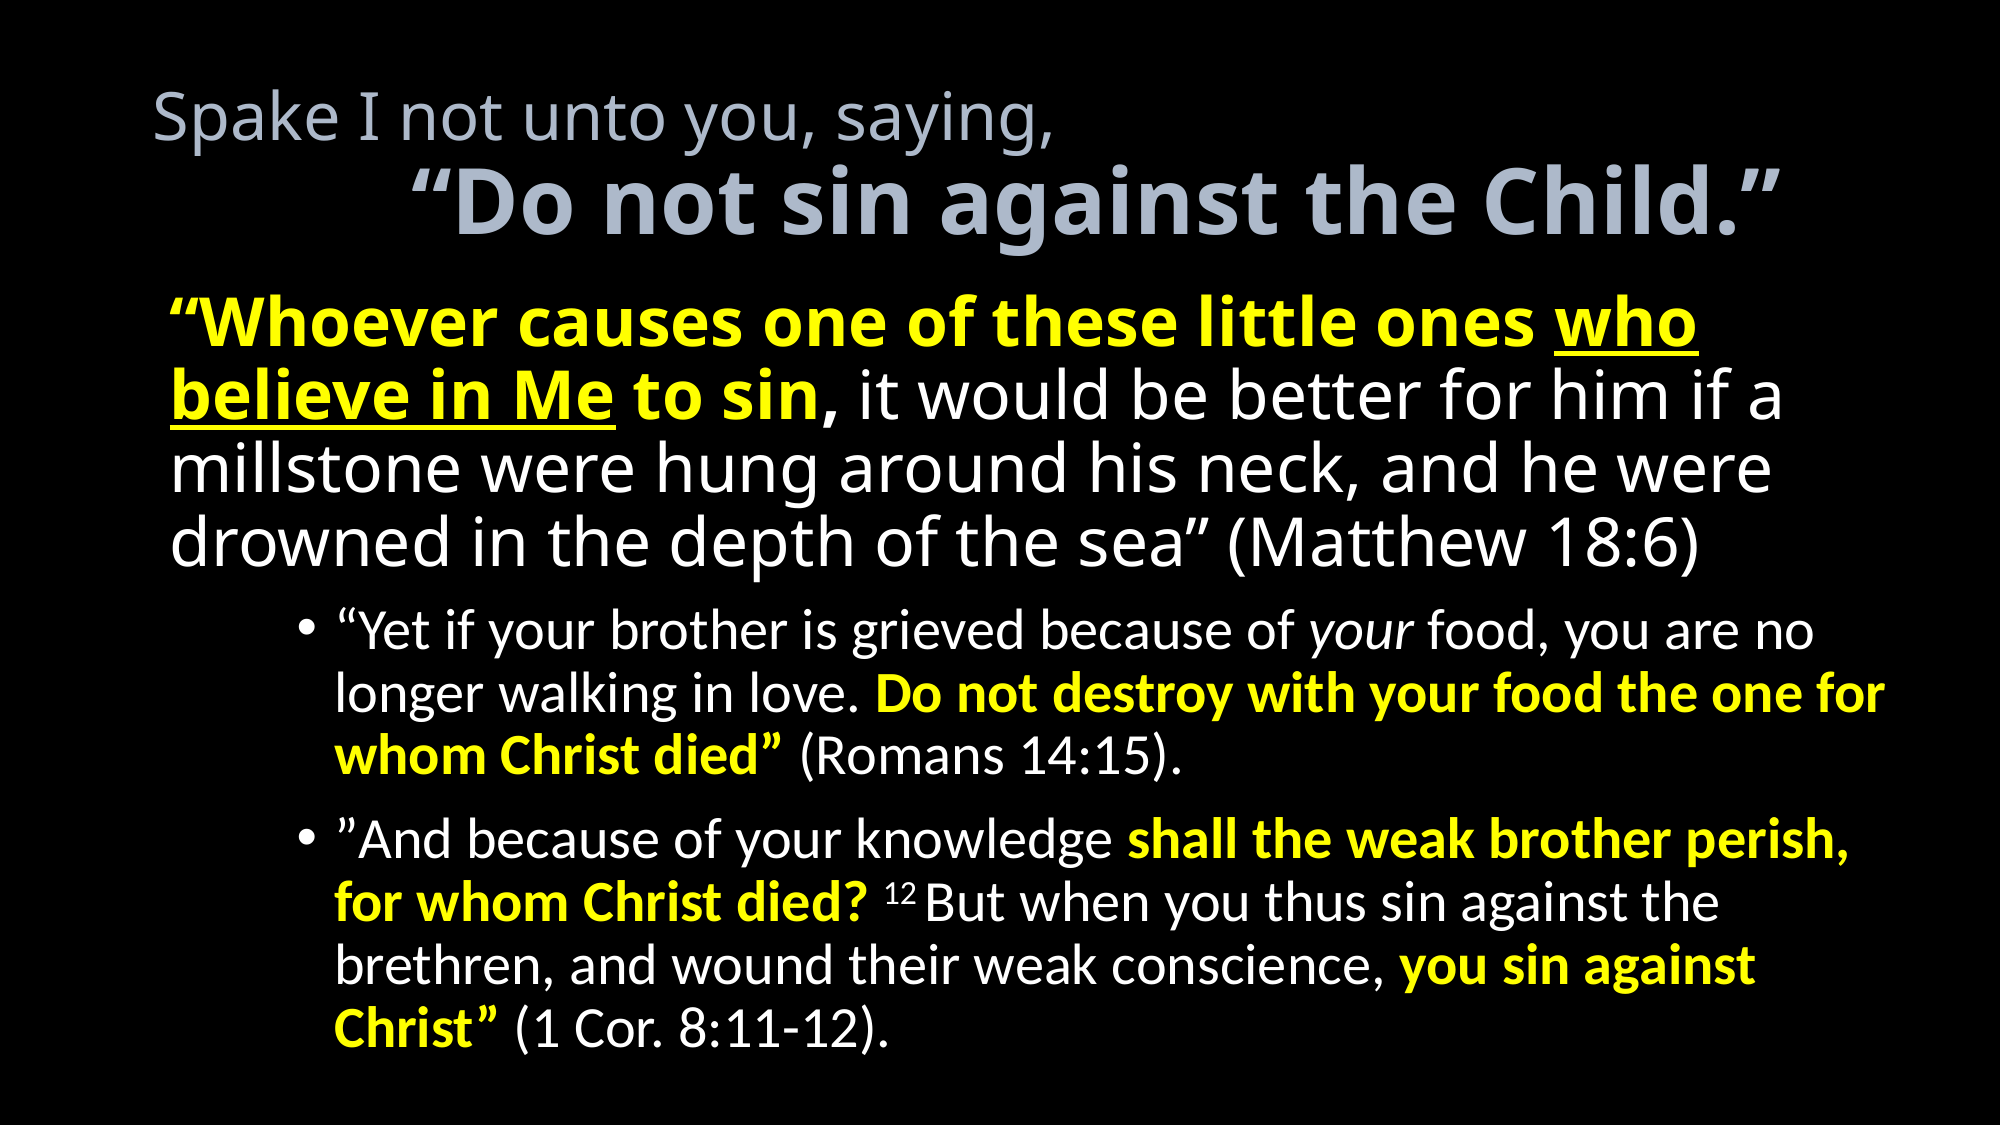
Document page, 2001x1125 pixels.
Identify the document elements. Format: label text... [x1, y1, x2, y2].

title Spake I not unto you, saying, “Do not sin against the Child.” [137, 59, 1863, 278]
text_box “Whoever causes one of these little ones who believe in Me to sin, it would be better for him if a millstone were hung around his neck, and he were drowned in the depth of the sea” (Matthew 18:6) [154, 277, 1881, 592]
list “Yet if your brother is grieved because of your food, you are no longer walking in love. Do not destroy with your food the one for whom Christ died” (Romans 14:15). ”And because of your knowledge shall the weak brother perish, for whom Christ died? 12 But when you thus sin against the brethren, and wound their weak conscience, you sin against Christ” (1 Cor. 8:11-12). [281, 591, 1925, 1125]
